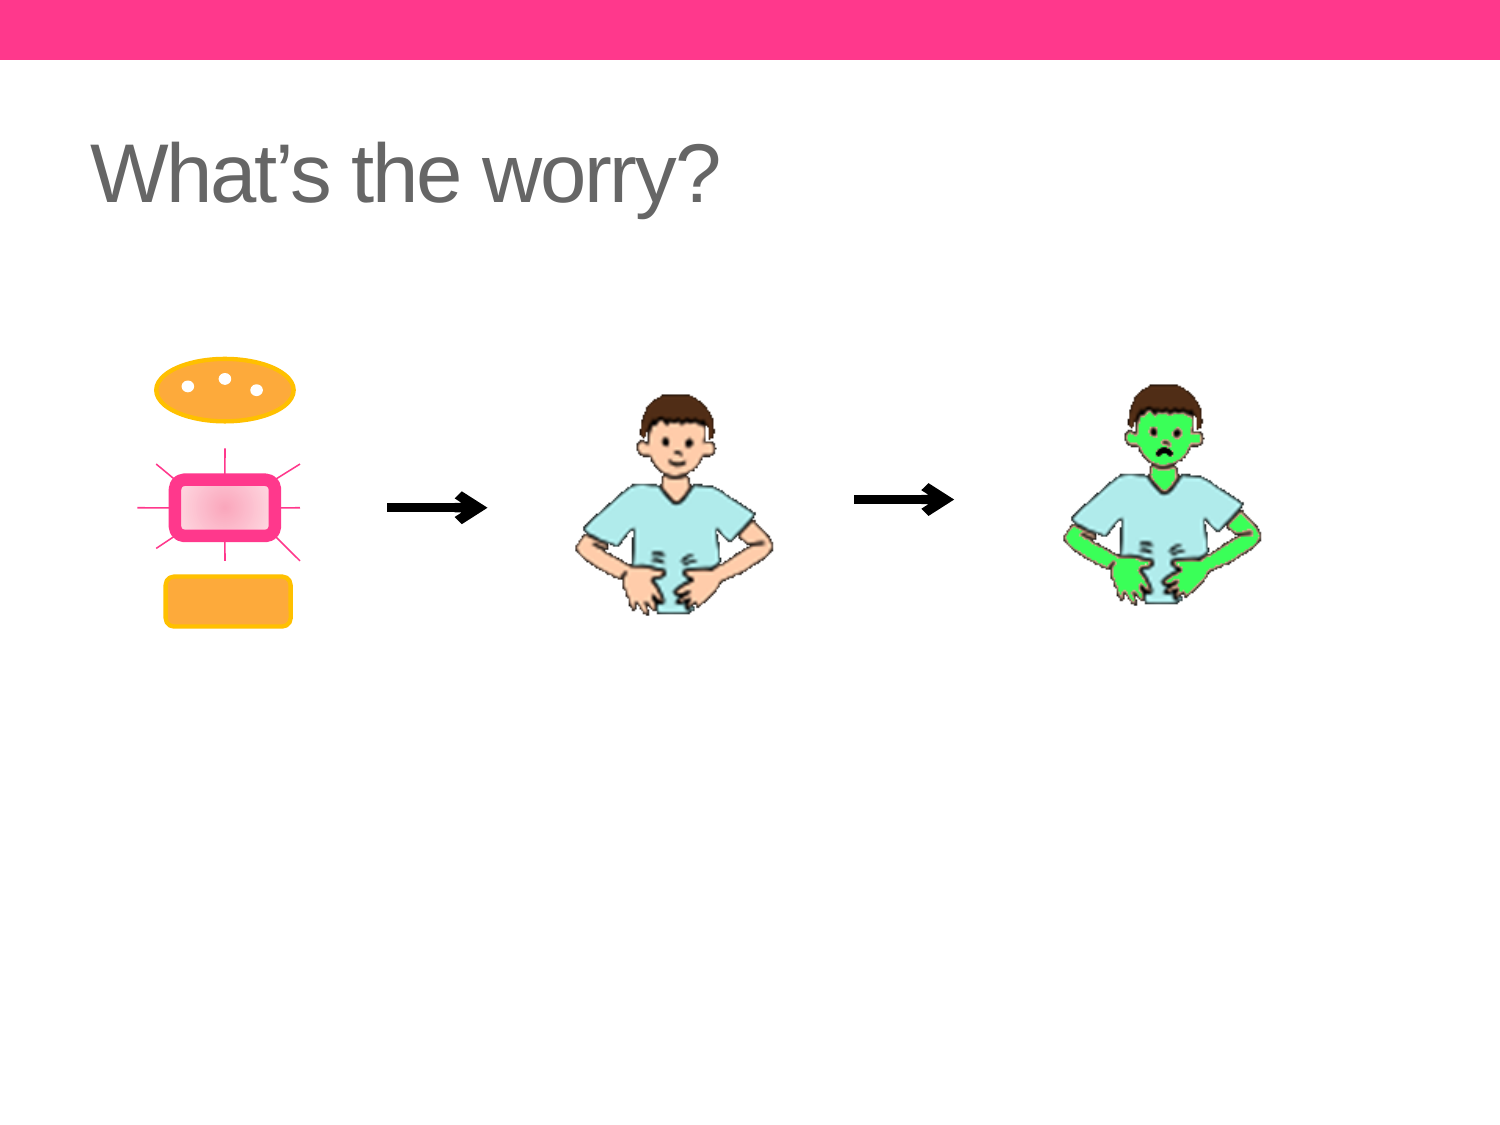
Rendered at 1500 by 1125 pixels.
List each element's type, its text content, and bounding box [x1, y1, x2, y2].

picture [1037, 380, 1288, 617]
picture [549, 390, 801, 627]
title What’s the worry? [75, 87, 1425, 250]
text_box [155, 358, 294, 422]
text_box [137, 448, 301, 562]
text_box [163, 574, 293, 629]
